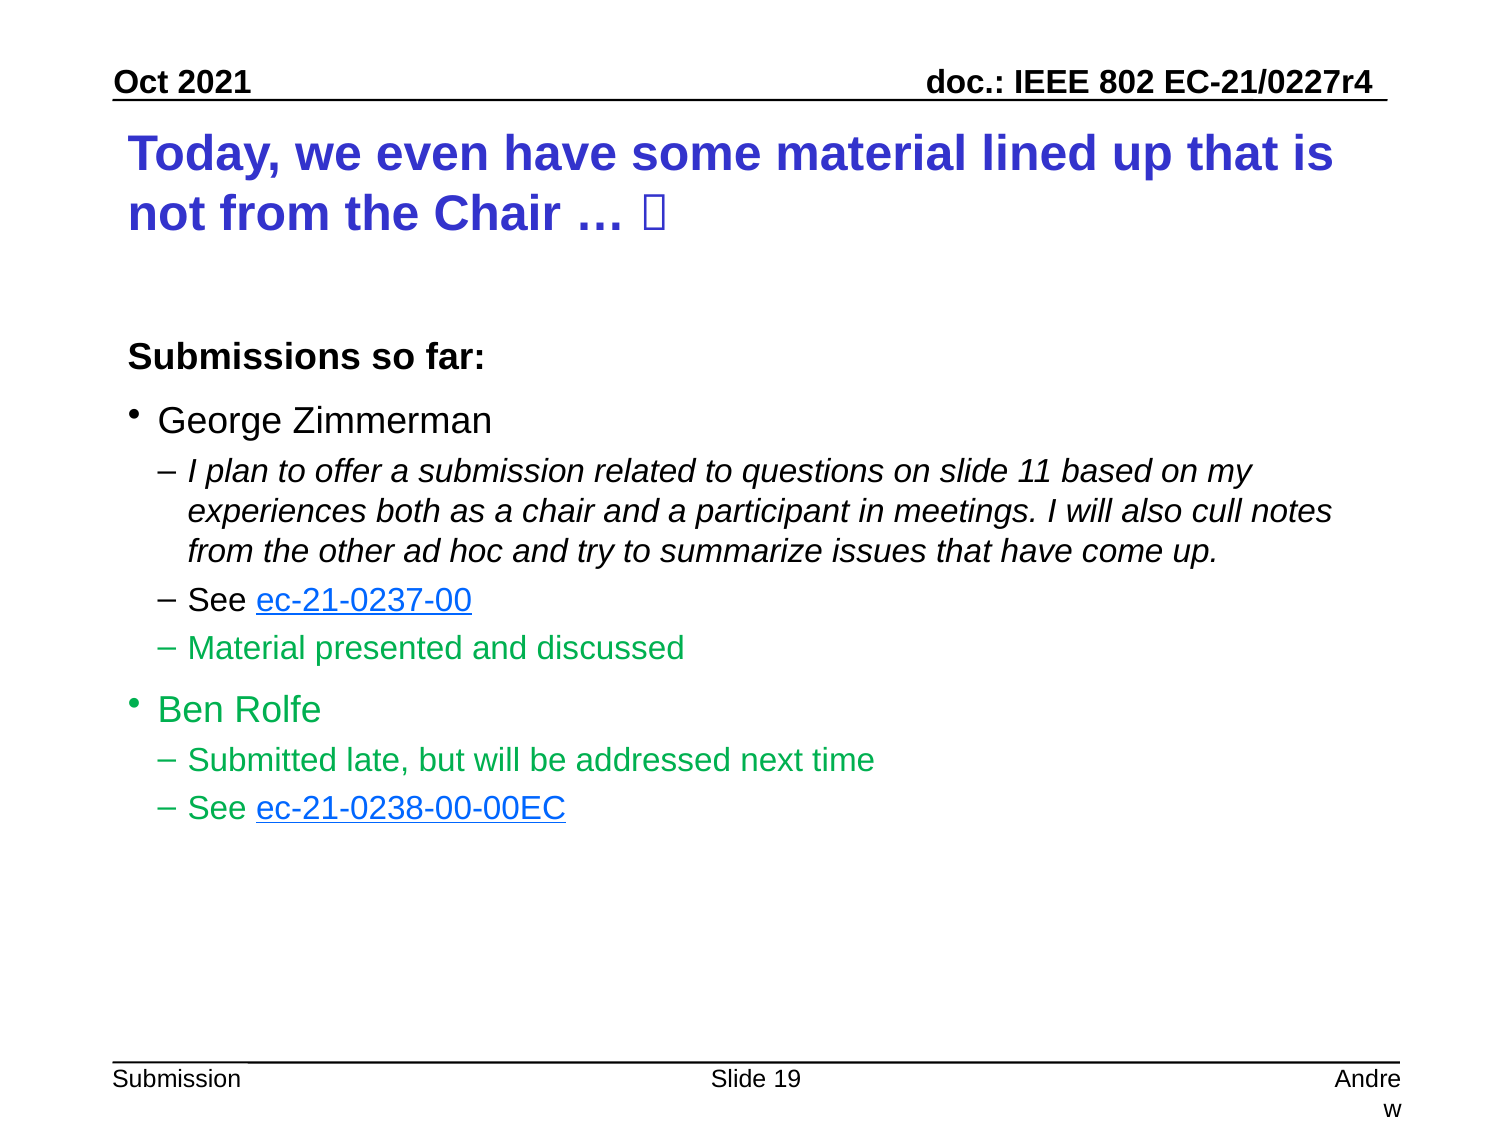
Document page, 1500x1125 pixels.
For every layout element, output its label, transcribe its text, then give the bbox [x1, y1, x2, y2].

list Submissions so far: George Zimmerman I plan to offer a submission related to questions on slide 11 based on my experiences both as a chair and a participant in meetings. I will also cull notes from the other ad hoc and try to summarize issues that have come up. See ec-21-0237-00 Material presented and discussed Ben Rolfe Submitted late, but will be addressed next time See ec-21-0238-00-00EC [112, 324, 1388, 1000]
footer Andrew Myles, Cisco [1320, 1061, 1402, 1093]
slide_number Slide 19 [709, 1061, 803, 1093]
title Today, we even have some material lined up that is not from the Chair …  [112, 112, 1388, 288]
